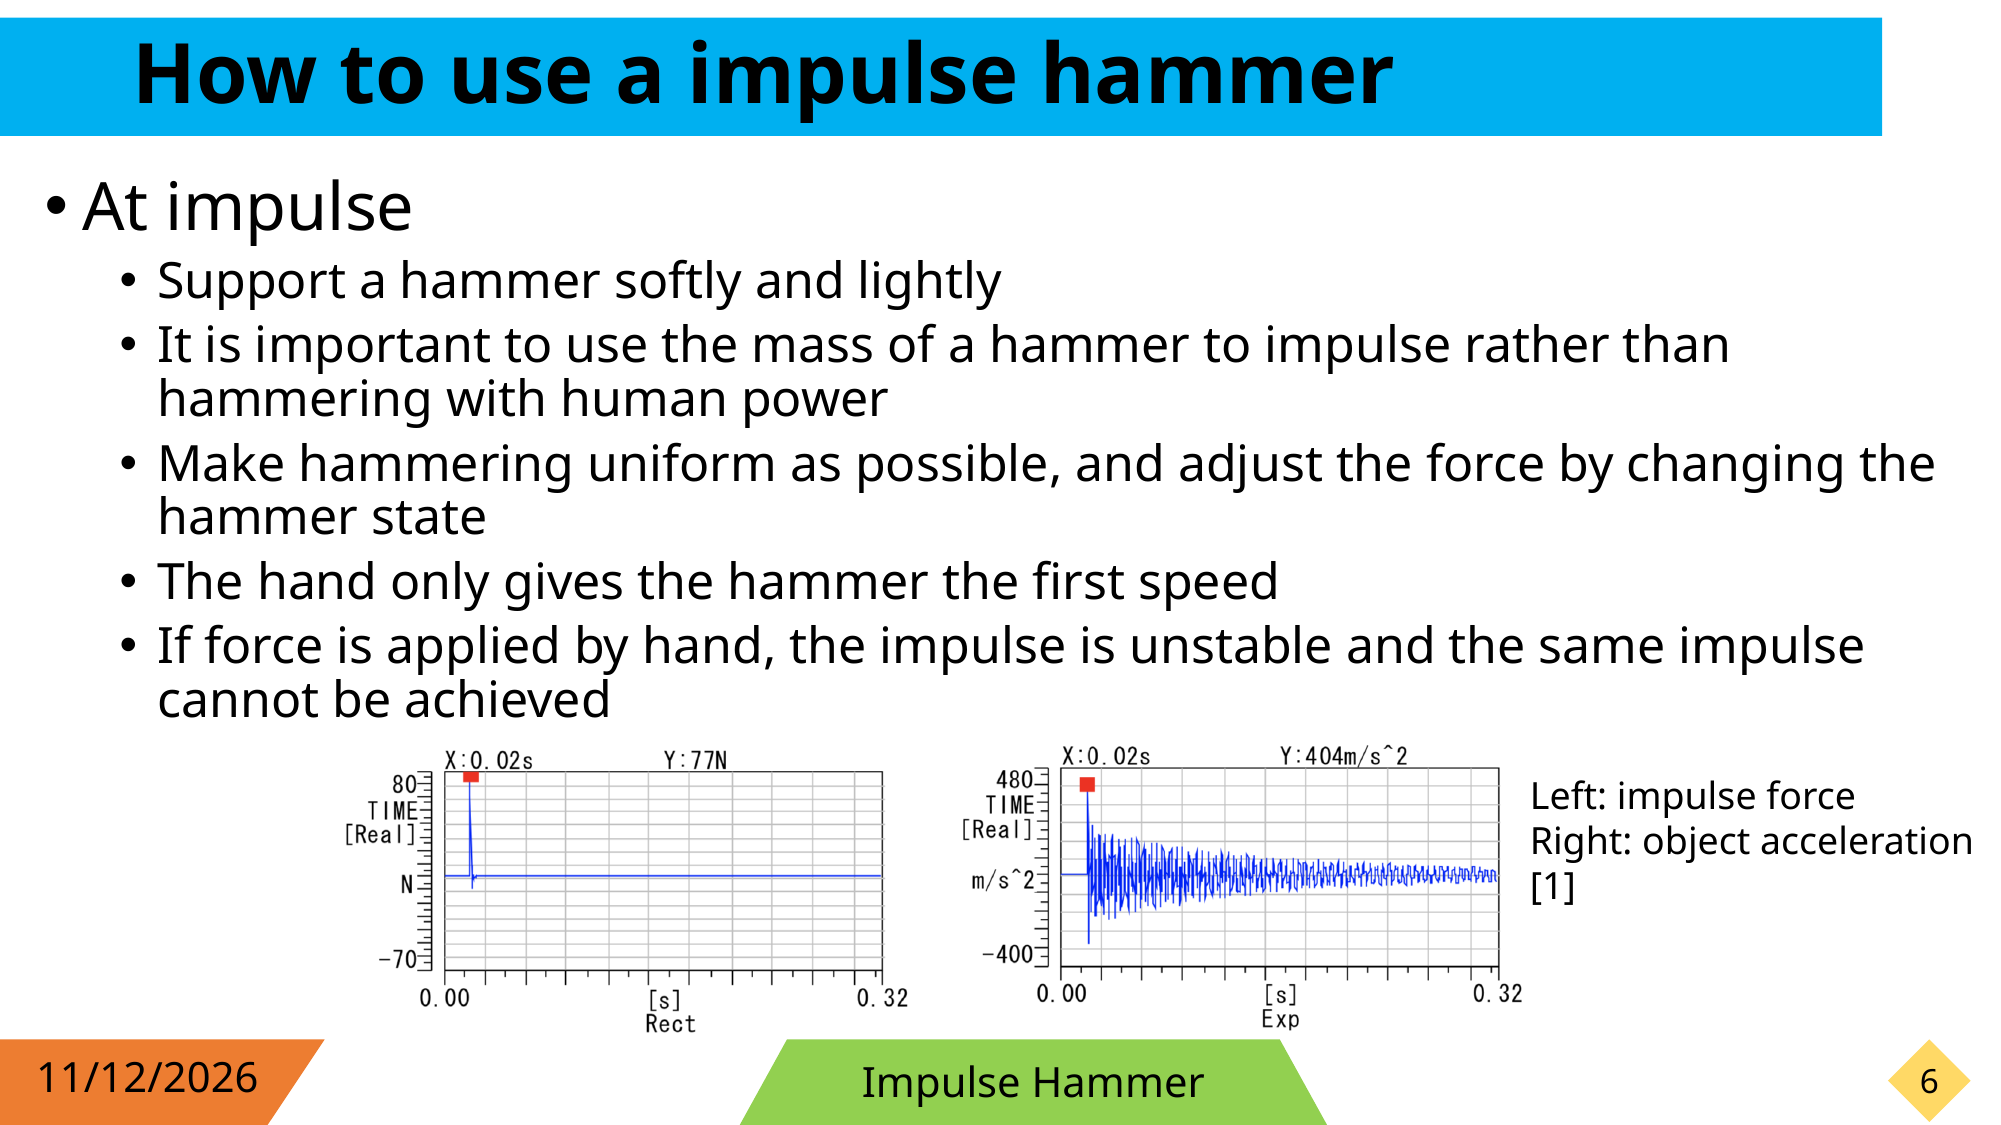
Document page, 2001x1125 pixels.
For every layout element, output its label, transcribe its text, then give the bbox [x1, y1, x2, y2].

text_box Left: impulse force Right: object acceleration [1] [1534, 764, 1990, 915]
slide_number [0, 1039, 325, 1125]
list At impulse Support a hammer softly and lightly It is important to use the mass of a hammer to impulse rather than hammering with human power Make hammering uniform as possible, and adjust the force by changing the hammer state The hand only gives the hammer the first speed If force is applied by hand, the impulse is unstable and the same impulse cannot be achieved [29, 165, 1971, 1011]
picture [295, 739, 1534, 1036]
title How to use a impulse hammer [0, 17, 1883, 136]
slide_number 5 [1887, 1039, 1971, 1122]
footer Impulse Hammer [739, 1039, 1328, 1125]
